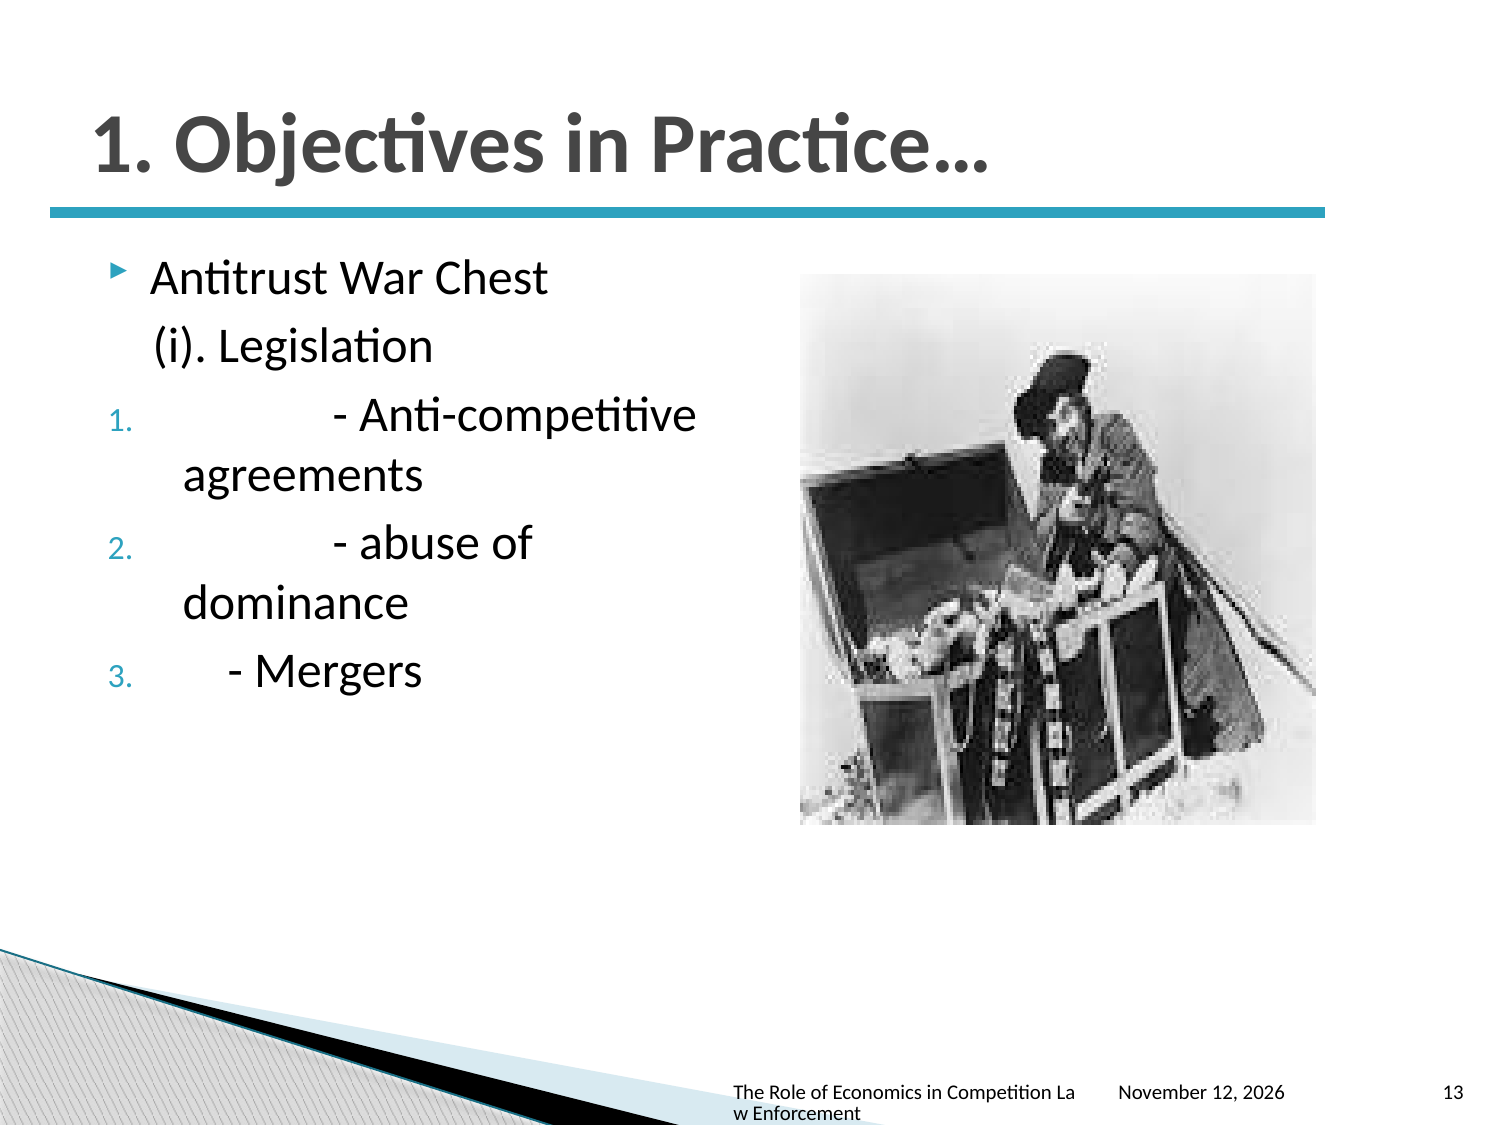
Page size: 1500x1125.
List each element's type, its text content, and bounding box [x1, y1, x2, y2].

slide_number 13 [1418, 1051, 1479, 1112]
list Antitrust War Chest (i). Legislation - Anti-competitive agreements - abuse of dominance - Mergers [75, 236, 738, 884]
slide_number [1105, 1051, 1418, 1112]
footer The Role of Economics in Competition Law Enforcement [718, 1051, 1105, 1112]
title 1. Objectives in Practice… [75, 44, 1425, 233]
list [799, 274, 1316, 826]
